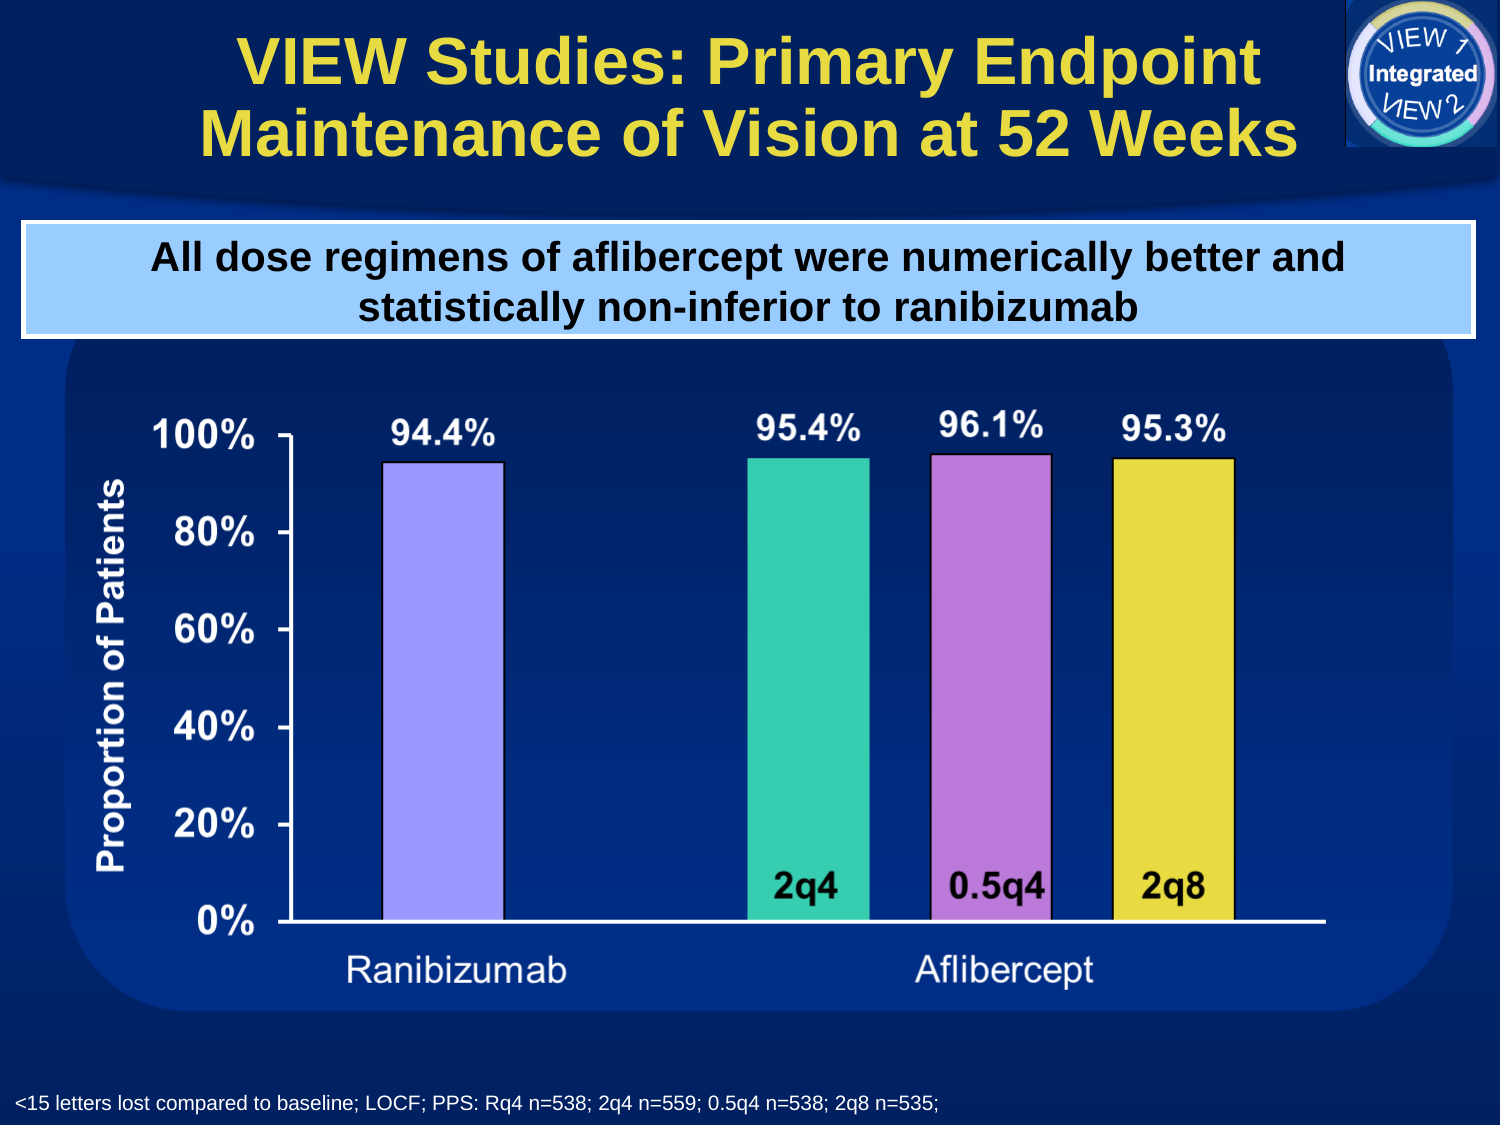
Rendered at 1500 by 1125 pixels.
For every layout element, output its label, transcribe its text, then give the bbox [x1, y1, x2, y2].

text_box All dose regimens of aflibercept were numerically better and statistically non-inferior to ranibizumab [23, 221, 1474, 337]
text_box <15 letters lost compared to baseline; LOCF; PPS: Rq4 n=538; 2q4 n=559; 0.5q4 n=538; 2q8 n=535; [0, 1082, 59, 1122]
picture [1345, 0, 1497, 148]
title VIEW Studies: Primary Endpoint Maintenance of Vision at 52 Weeks [75, 42, 1425, 179]
picture [65, 266, 1471, 1125]
